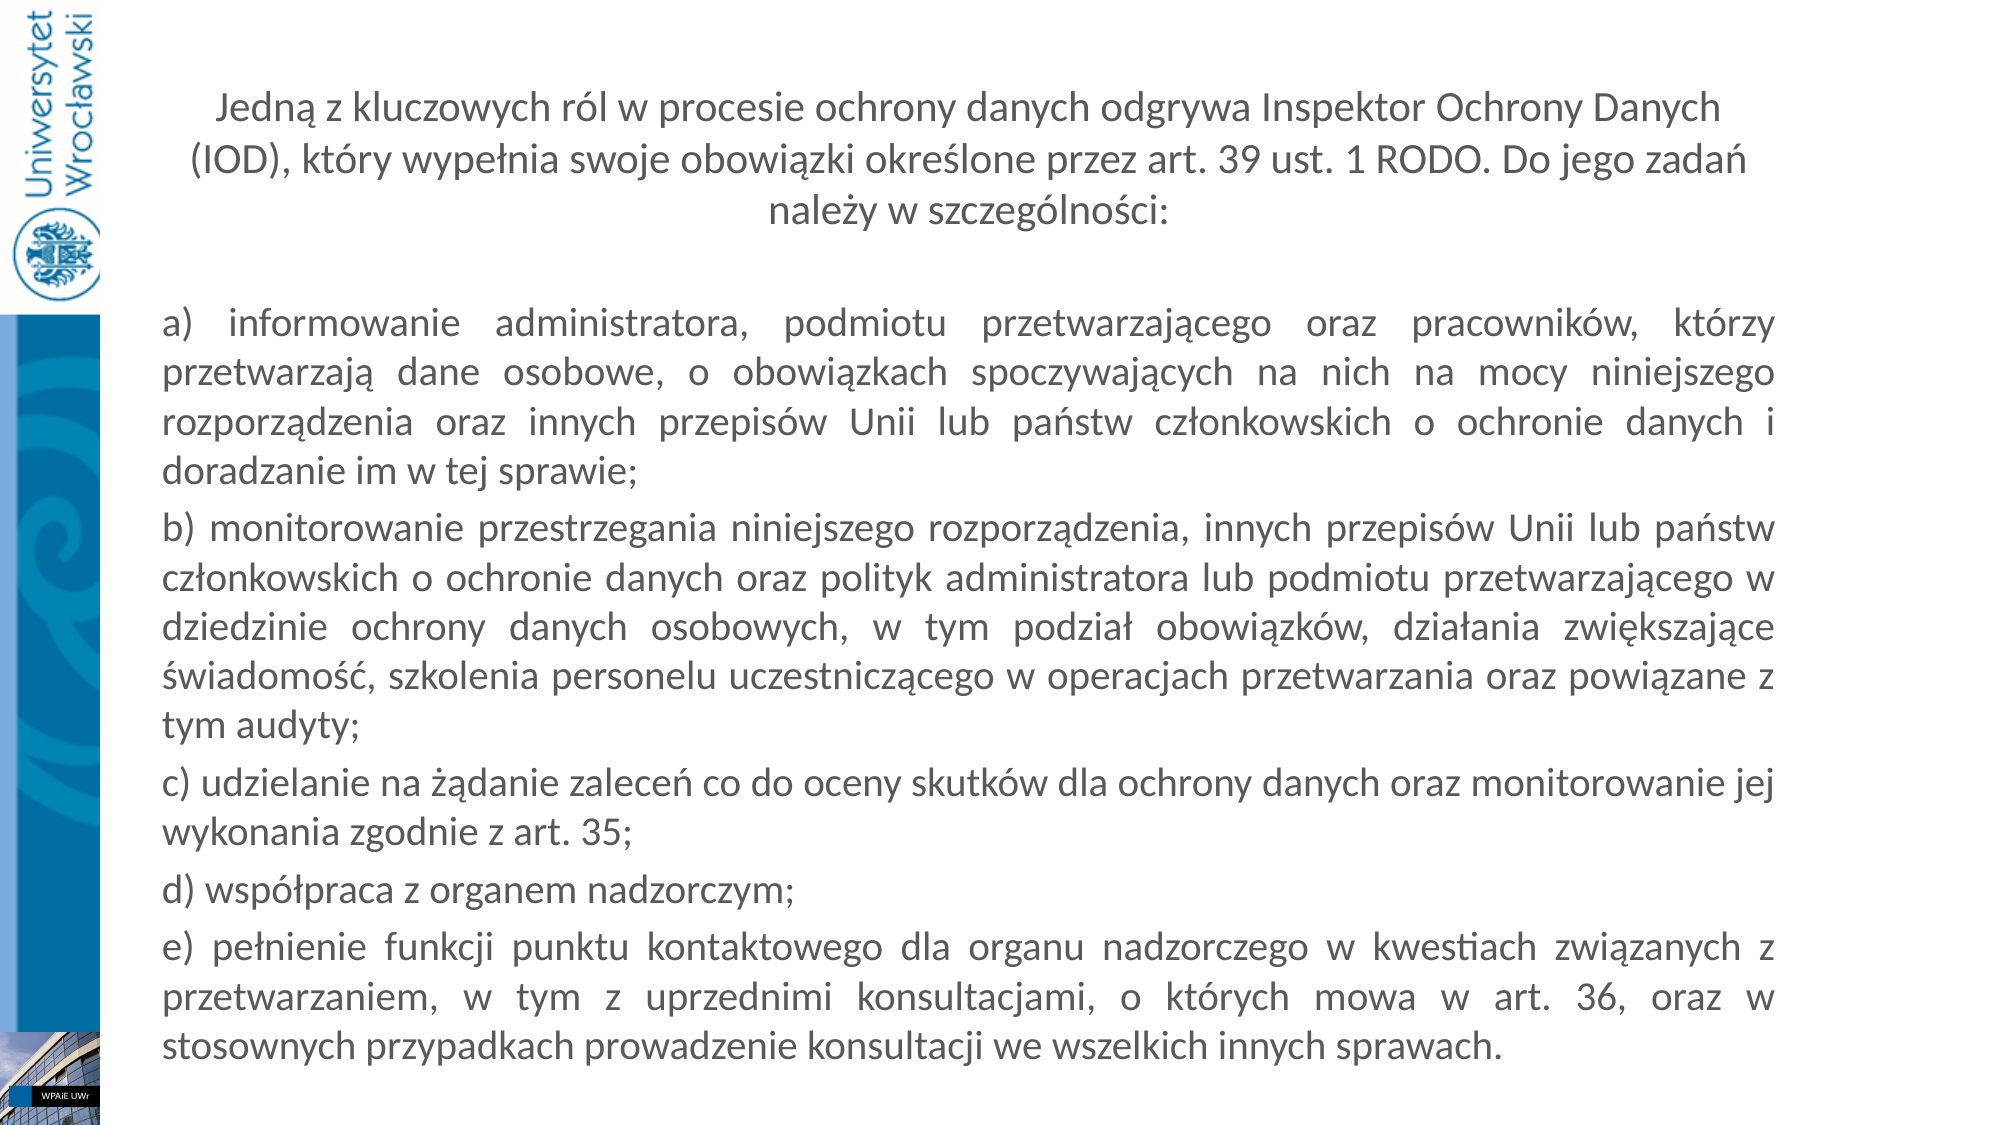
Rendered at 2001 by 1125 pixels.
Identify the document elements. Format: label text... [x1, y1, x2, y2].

picture [0, 0, 101, 1125]
list Jedną z kluczowych ról w procesie ochrony danych odgrywa Inspektor Ochrony Danych (IOD), który wypełnia swoje obowiązki określone przez art. 39 ust. 1 RODO. Do jego zadań należy w szczególności: a) informowanie administratora, podmiotu przetwarzającego oraz pracowników, którzy przetwarzają dane osobowe, o obowiązkach spoczywających na nich na mocy niniejszego rozporządzenia oraz innych przepisów Unii lub państw członkowskich o ochronie danych i doradzanie im w tej sprawie; b) monitorowanie przestrzegania niniejszego rozporządzenia, innych przepisów Unii lub państw członkowskich o ochronie danych oraz polityk administratora lub podmiotu przetwarzającego w dziedzinie ochrony danych osobowych, w tym podział obowiązków, działania zwiększające świadomość, szkolenia personelu uczestniczącego w operacjach przetwarzania oraz powiązane z tym audyty; c) udzielanie na żądanie zaleceń co do oceny skutków dla ochrony danych oraz monitorowanie jej wykonania zgodnie z art. 35; d) współpraca z organem nadzorczym; e) pełnienie funkcji punktu kontaktowego dla organu nadzorczego w kwestiach związanych z przetwarzaniem, w tym z uprzednimi konsultacjami, o których mowa w art. 36, oraz w stosownych przypadkach prowadzenie konsultacji we wszelkich innych sprawach. [146, 70, 1792, 1079]
